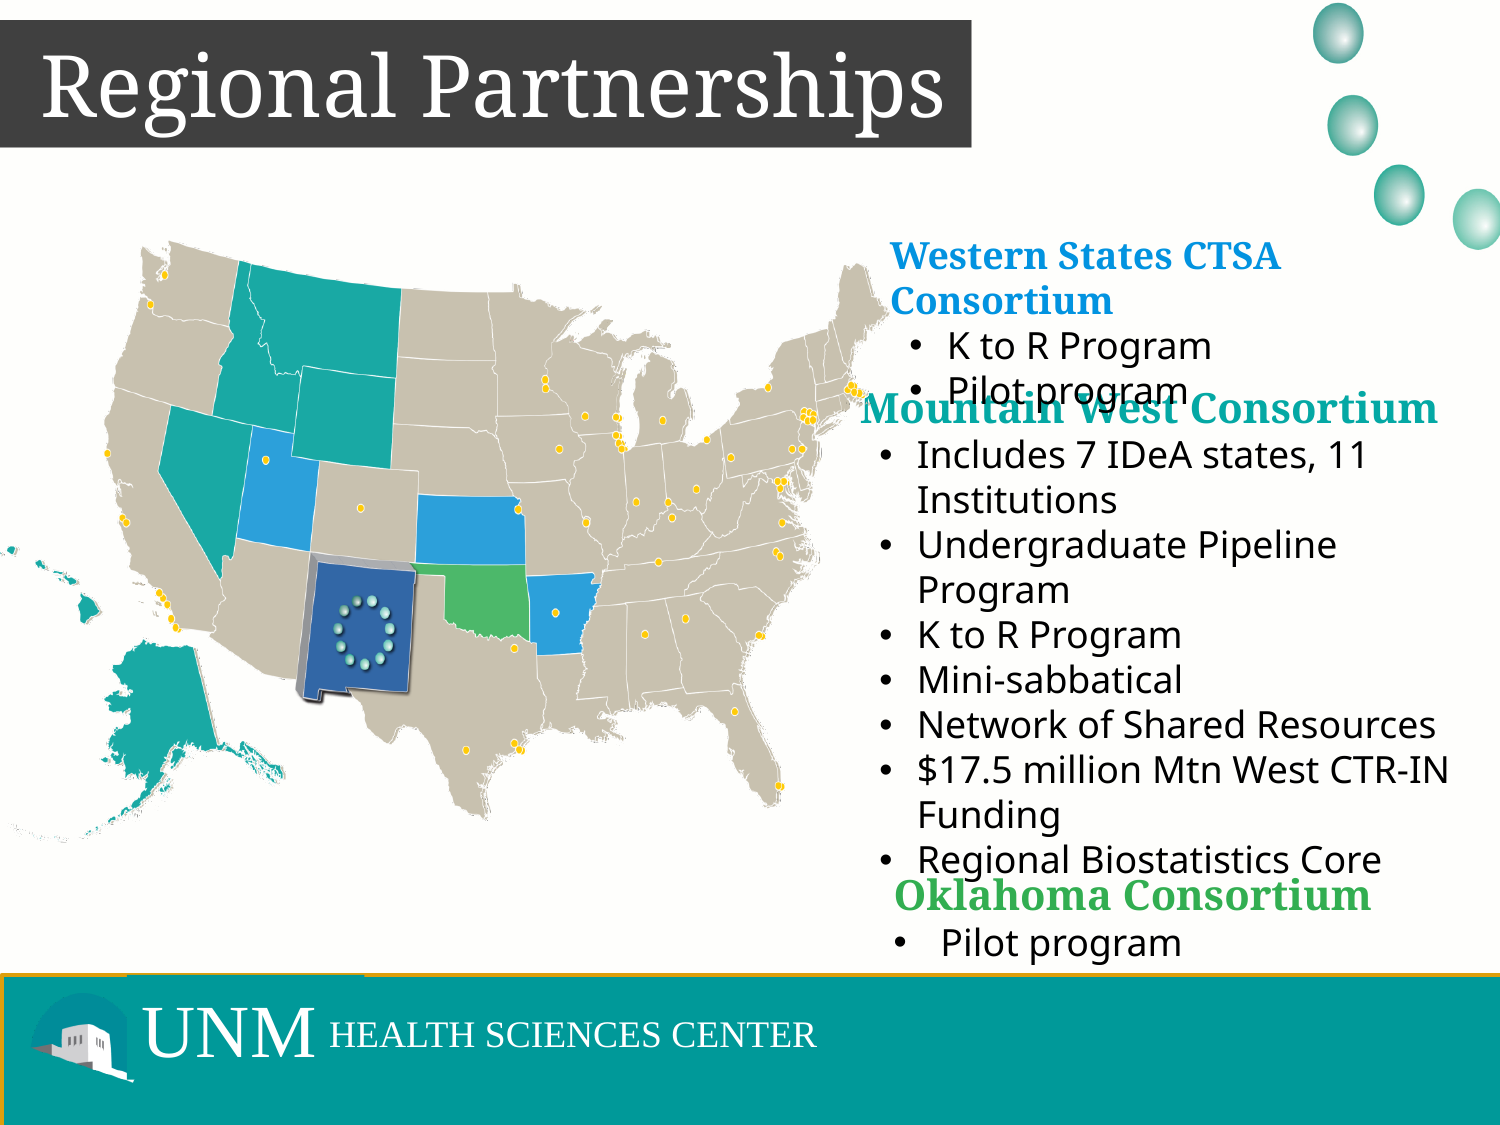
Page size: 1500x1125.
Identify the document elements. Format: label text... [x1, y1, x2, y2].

text_box Mountain West Consortium Includes 7 IDeA states, 11 Institutions Undergraduate Pipeline Program K to R Program Mini-sabbatical Network of Shared Resources $17.5 million Mtn West CTR-IN Funding Regional Biostatistics Core [888, 374, 1492, 889]
title Regional Partnerships [3, 22, 963, 143]
picture [0, 0, 1500, 973]
text_box Oklahoma Consortium Pilot program [878, 889, 1388, 972]
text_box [1, 974, 1500, 1125]
text_box Western States CTSA Consortium K to R Program Pilot program [896, 224, 1462, 420]
